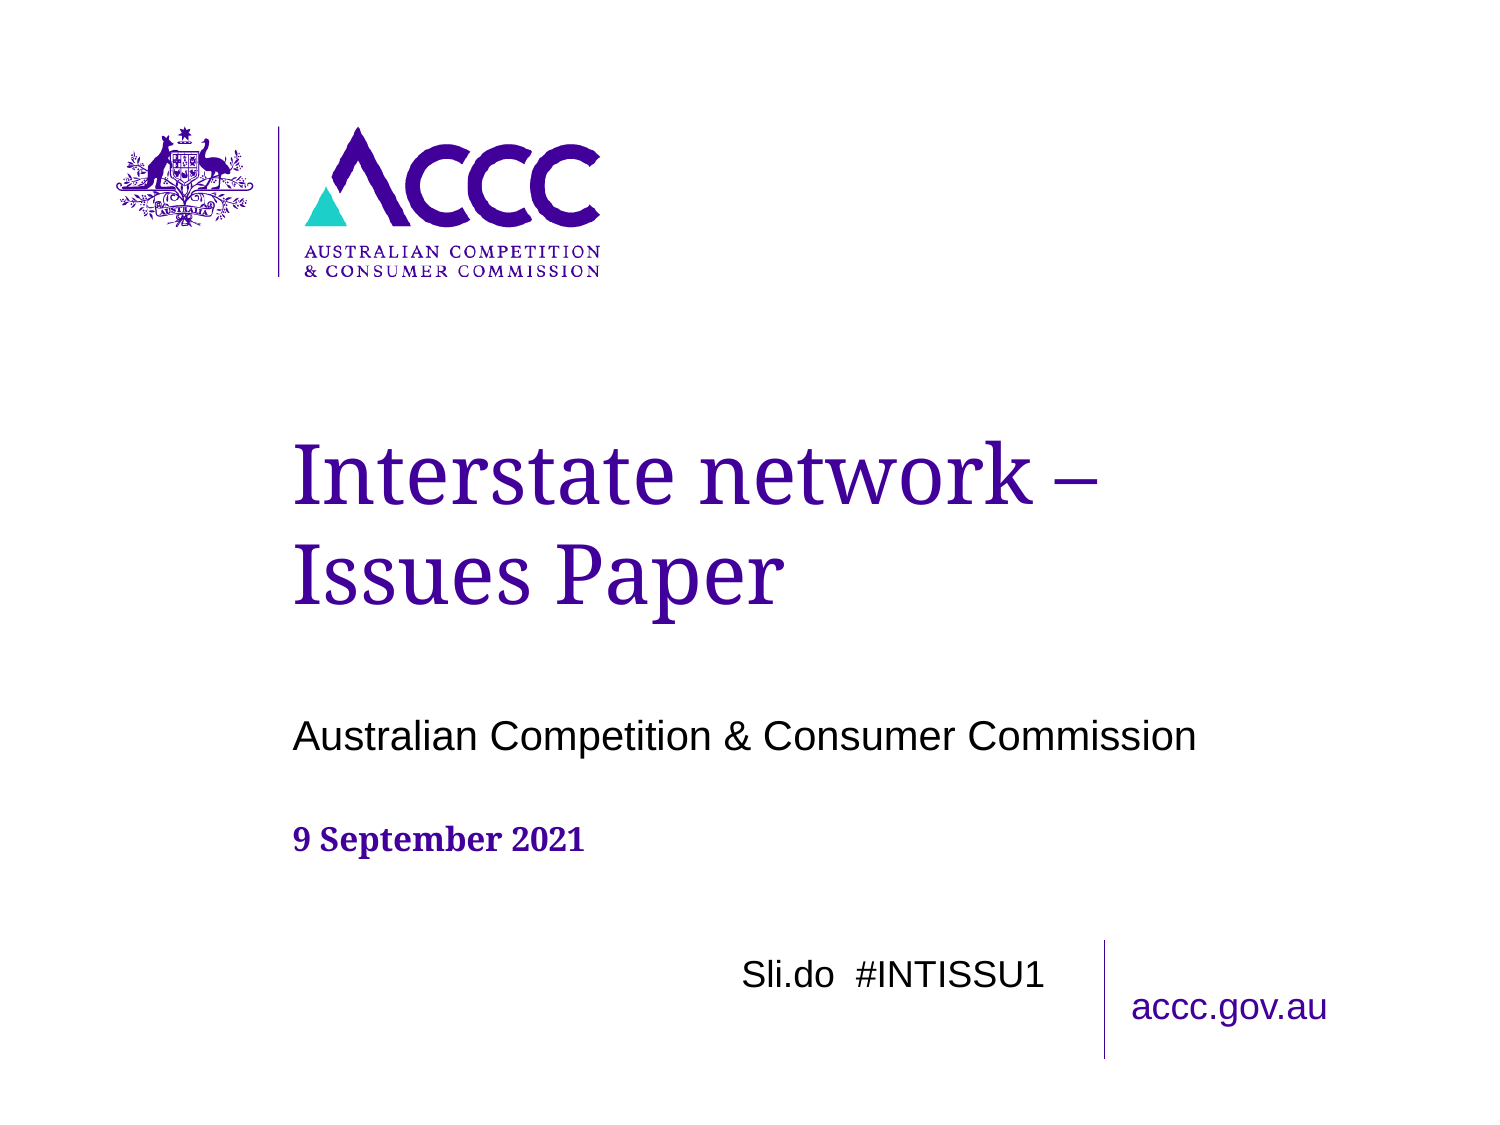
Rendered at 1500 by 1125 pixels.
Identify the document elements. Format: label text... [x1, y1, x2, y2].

text_box Sli.do #INTISSU1 [726, 942, 1188, 1014]
picture [112, 121, 638, 316]
list 9 September 2021 [277, 810, 880, 917]
subtitle Australian Competition & Consumer Commission [277, 680, 1341, 787]
title Interstate network – Issues Paper [277, 385, 1341, 657]
